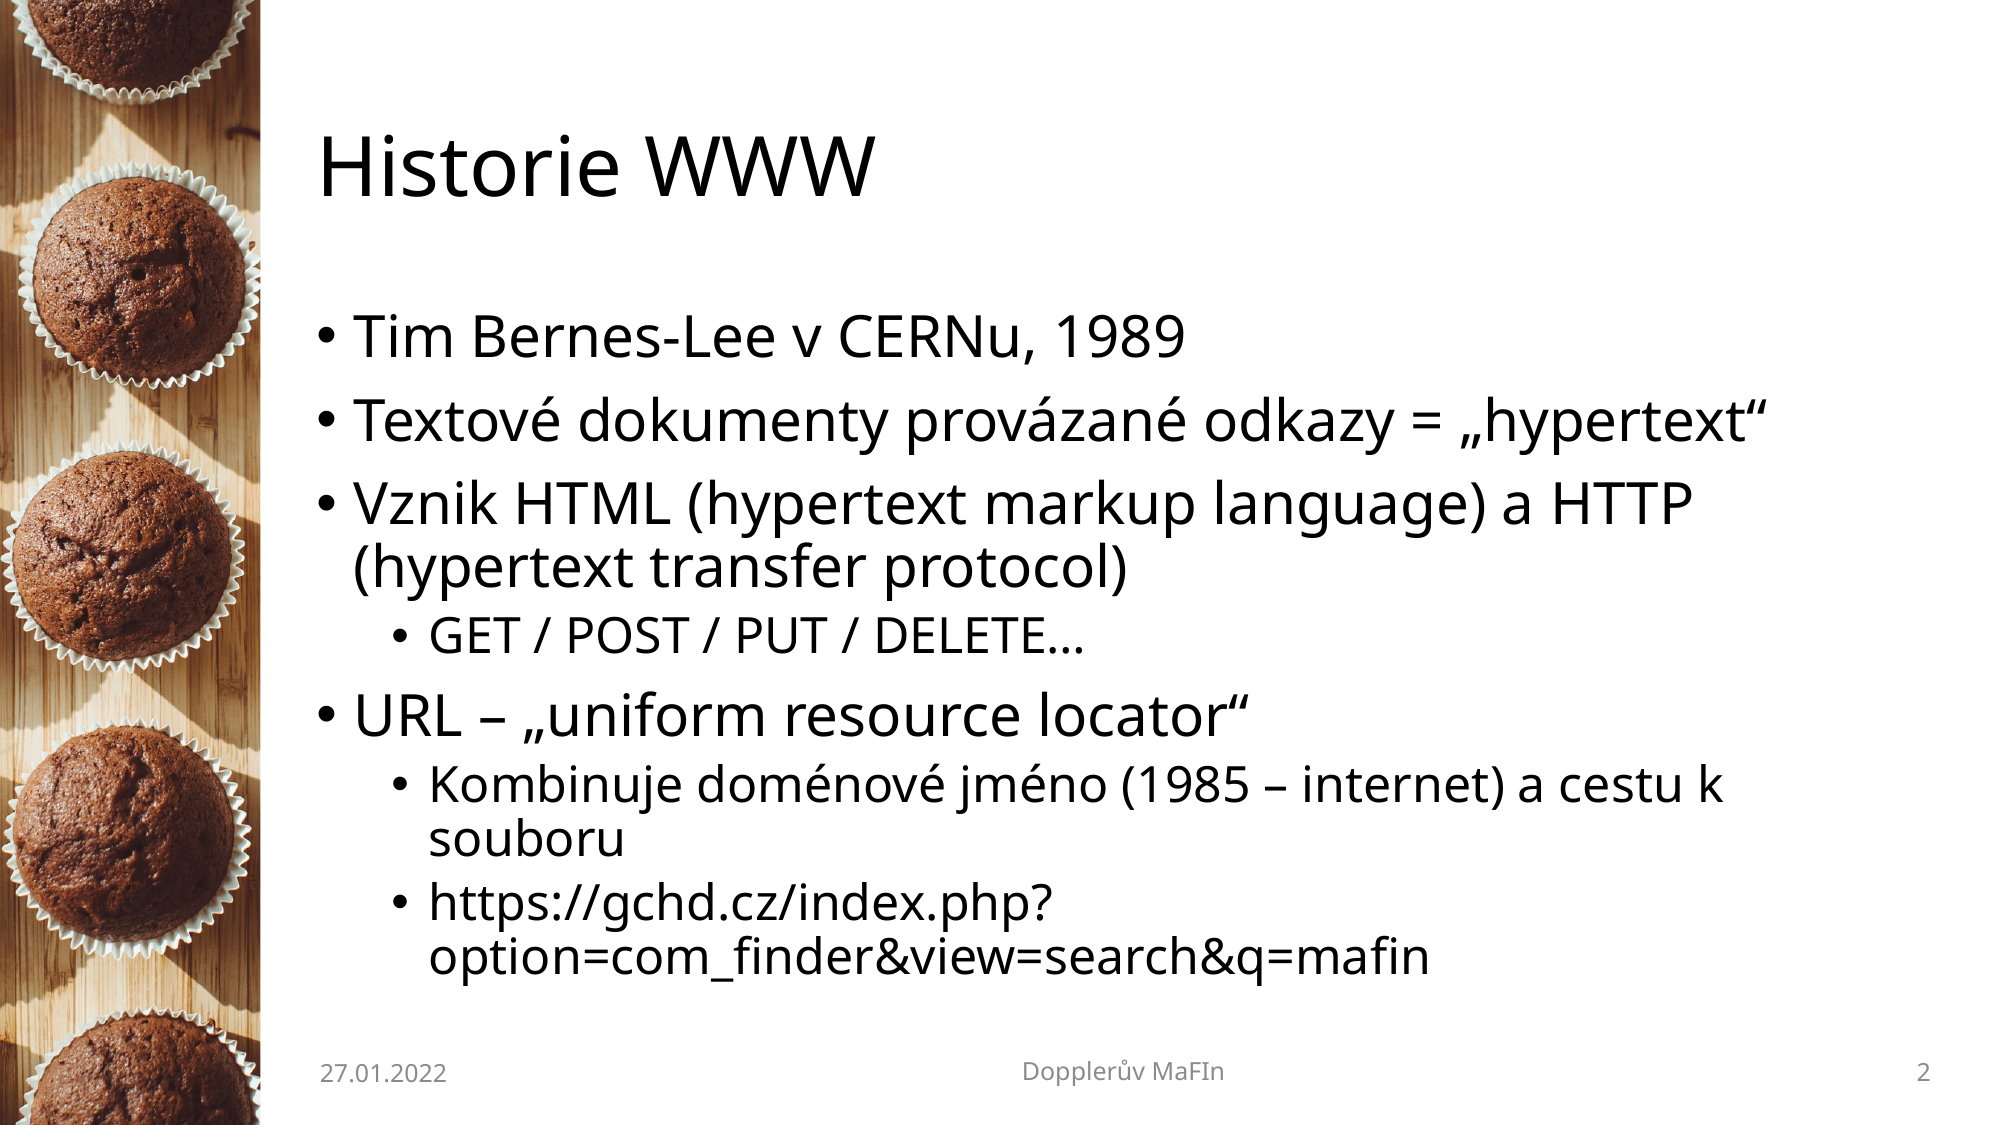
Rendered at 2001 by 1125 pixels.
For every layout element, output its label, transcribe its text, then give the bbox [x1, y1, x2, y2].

picture [0, 0, 261, 1125]
title Historie WWW [301, 59, 1946, 280]
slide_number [304, 1042, 704, 1103]
footer Dopplerův MaFIn [853, 1042, 1395, 1103]
list Tim Bernes-Lee v CERNu, 1989 Textové dokumenty provázané odkazy = „hypertext“ Vznik HTML (hypertext markup language) a HTTP (hypertext transfer protocol) GET / POST / PUT / DELETE… URL – „uniform resource locator“ Kombinuje doménové jméno (1985 – internet) a cestu k souboru https://gchd.cz/index.php?option=com_finder&view=search&q=mafin [301, 299, 1946, 1021]
slide_number 2 [1495, 1043, 1946, 1104]
